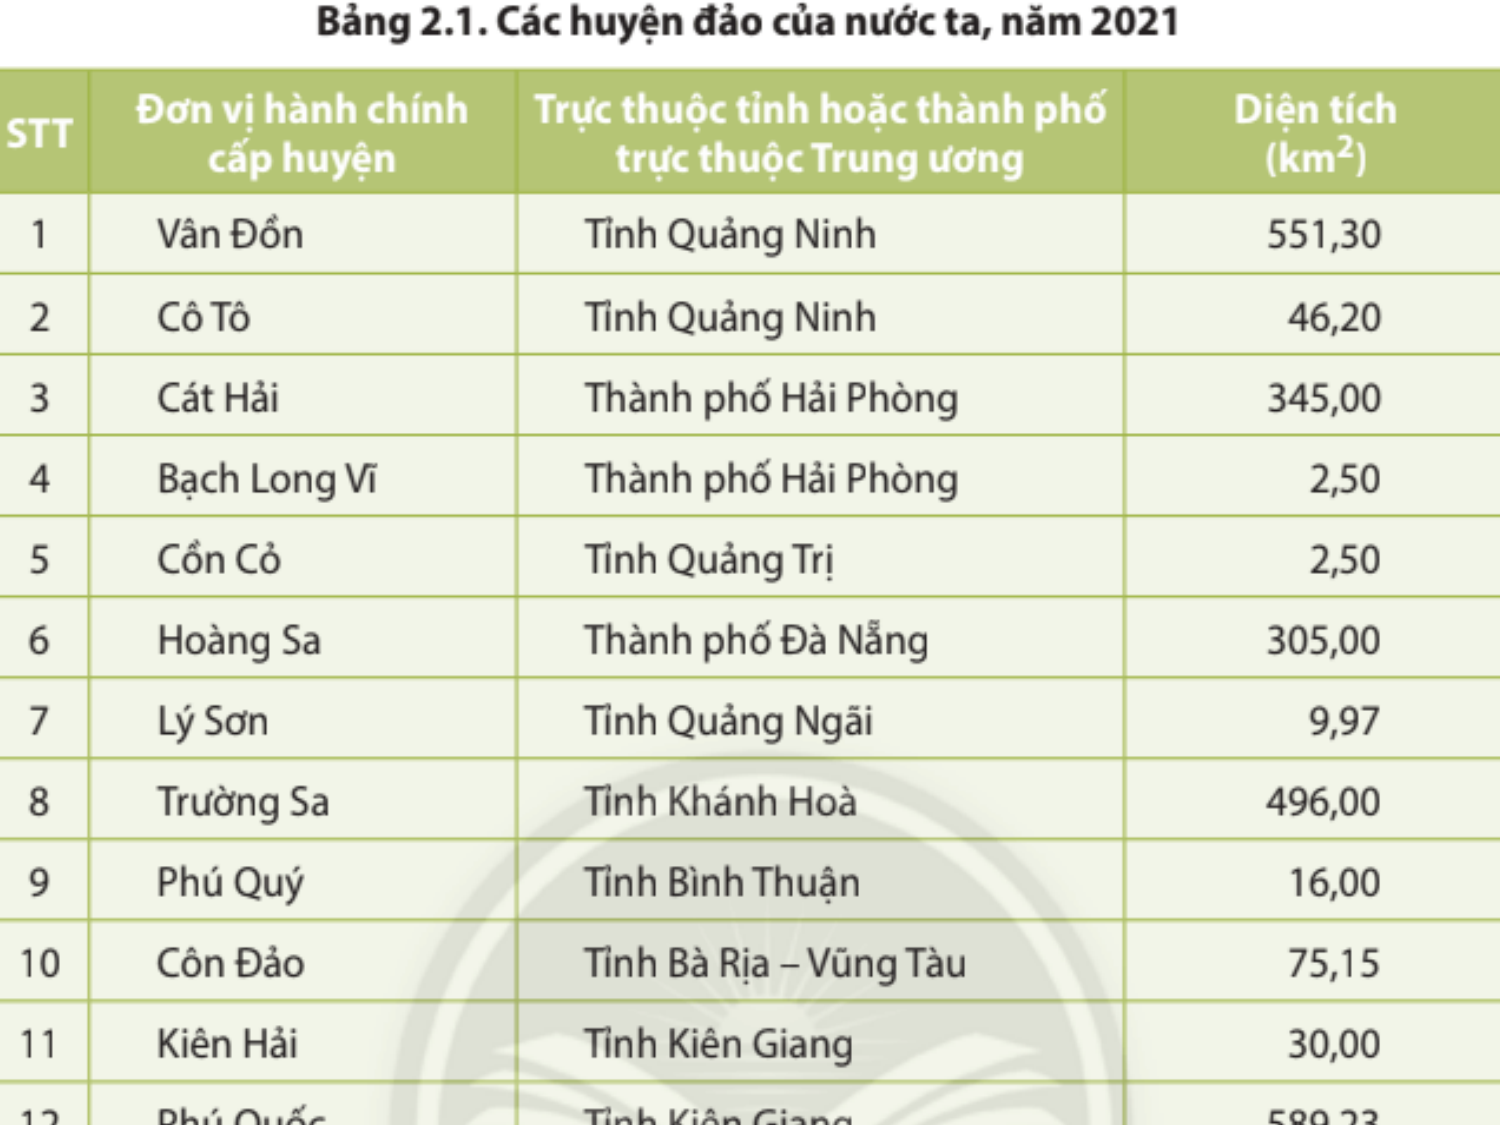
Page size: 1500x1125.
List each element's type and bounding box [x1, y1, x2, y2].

list [0, 0, 1500, 1125]
